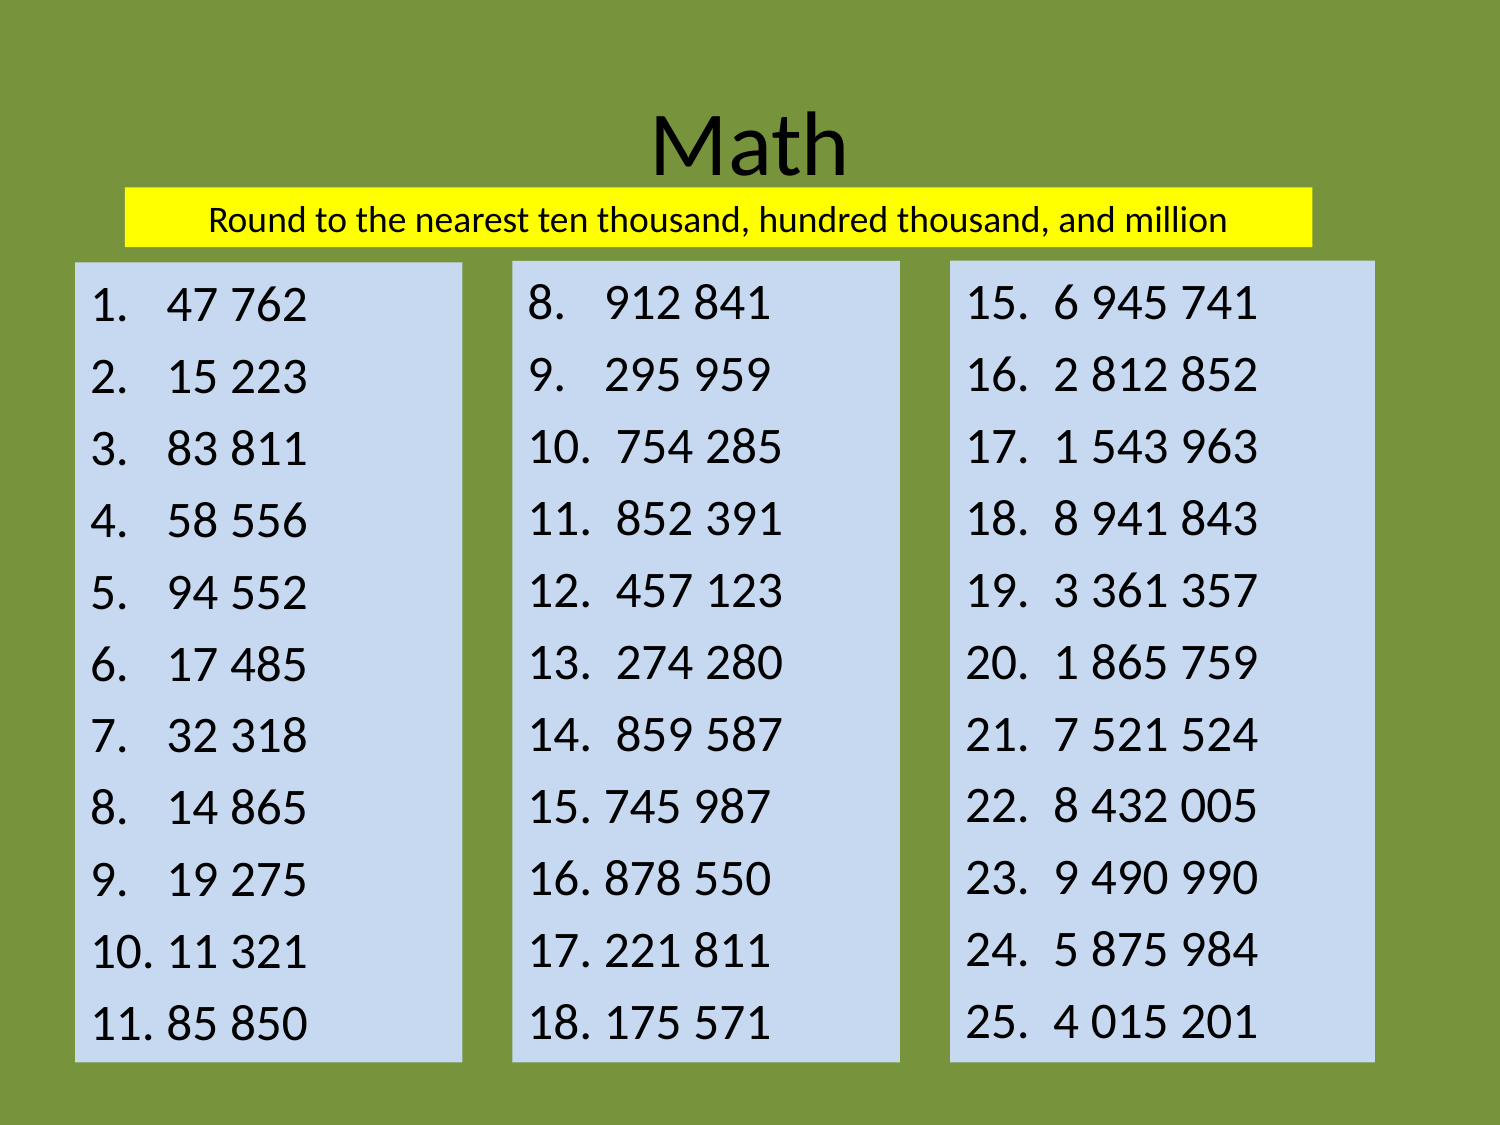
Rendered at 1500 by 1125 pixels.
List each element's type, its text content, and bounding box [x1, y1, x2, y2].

text_box Round to the nearest ten thousand, hundred thousand, and million [124, 187, 1313, 248]
text_box 6 945 741 2 812 852 1 543 963 8 941 843 3 361 357 1 865 759 7 521 524 8 432 005 9 490 990 5 875 984 4 015 201 [950, 260, 1375, 1063]
list 47 762 15 223 83 811 58 556 94 552 17 485 32 318 14 865 19 275 11 321 85 850 [75, 262, 463, 1063]
title Math [75, 45, 1425, 233]
text_box 912 841 295 959 754 285 852 391 457 123 274 280 859 587 745 987 878 550 221 811 175 571 [512, 260, 900, 1063]
